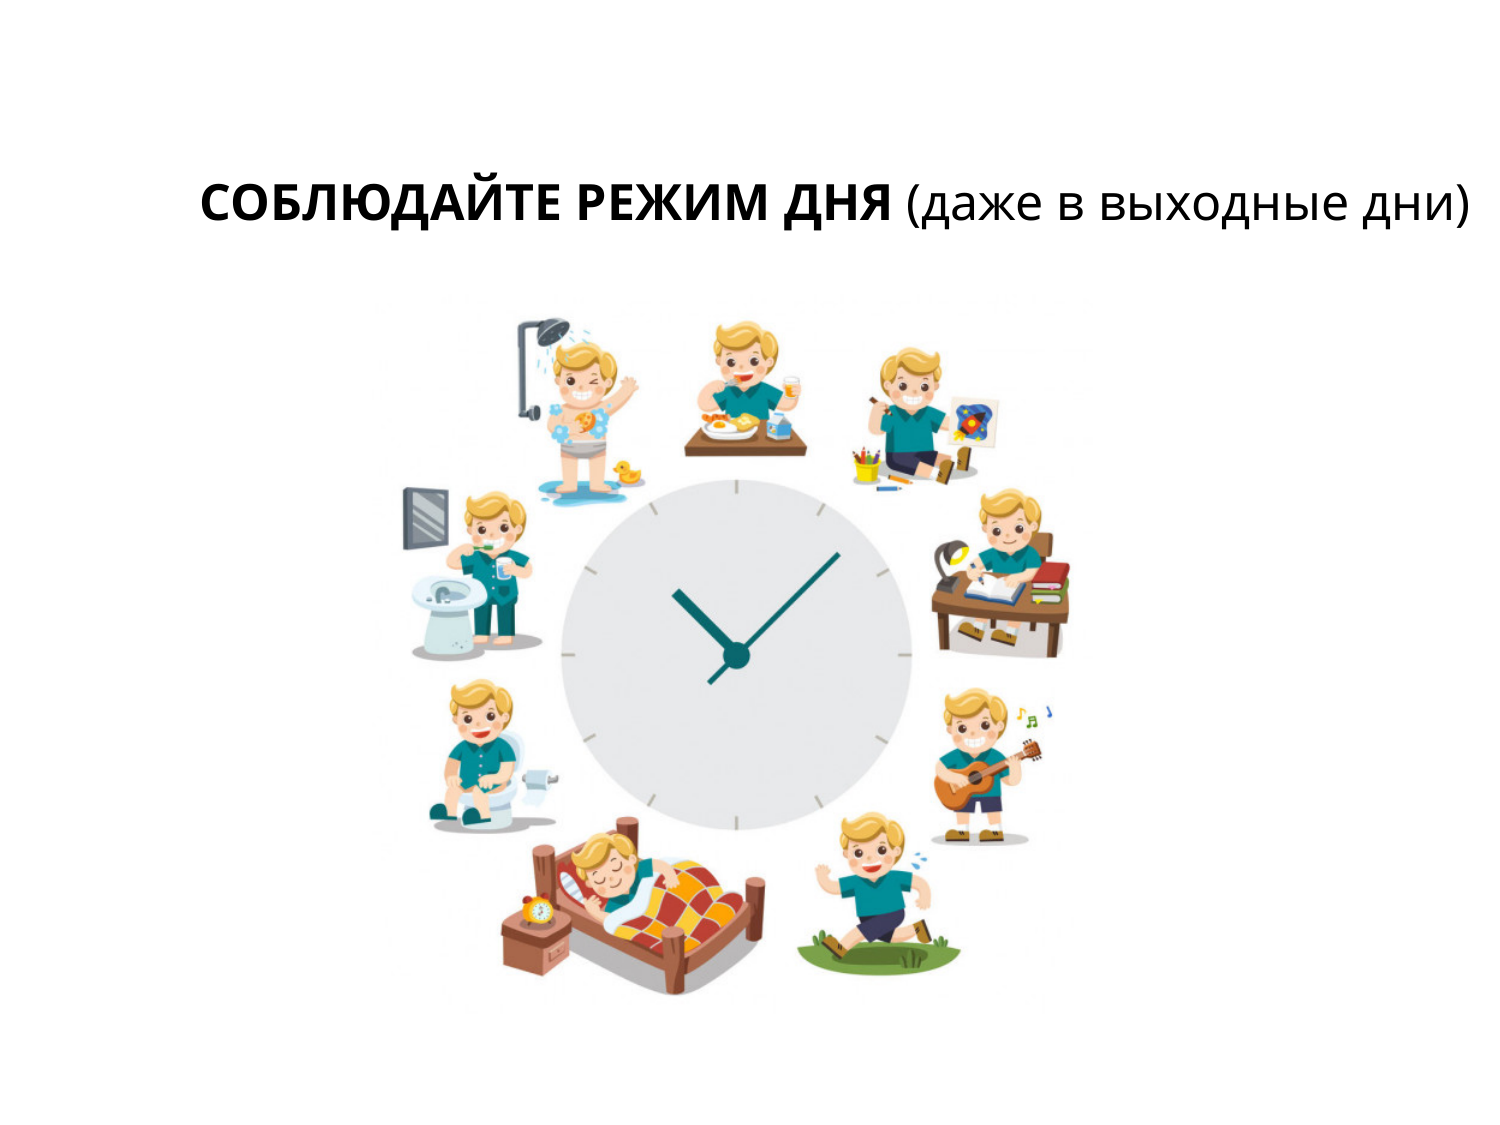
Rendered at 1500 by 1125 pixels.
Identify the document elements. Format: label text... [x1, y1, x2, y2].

text_box СОБЛЮДАЙТЕ РЕЖИМ ДНЯ (даже в выходные дни) [184, 163, 1500, 238]
picture [372, 294, 1093, 1014]
